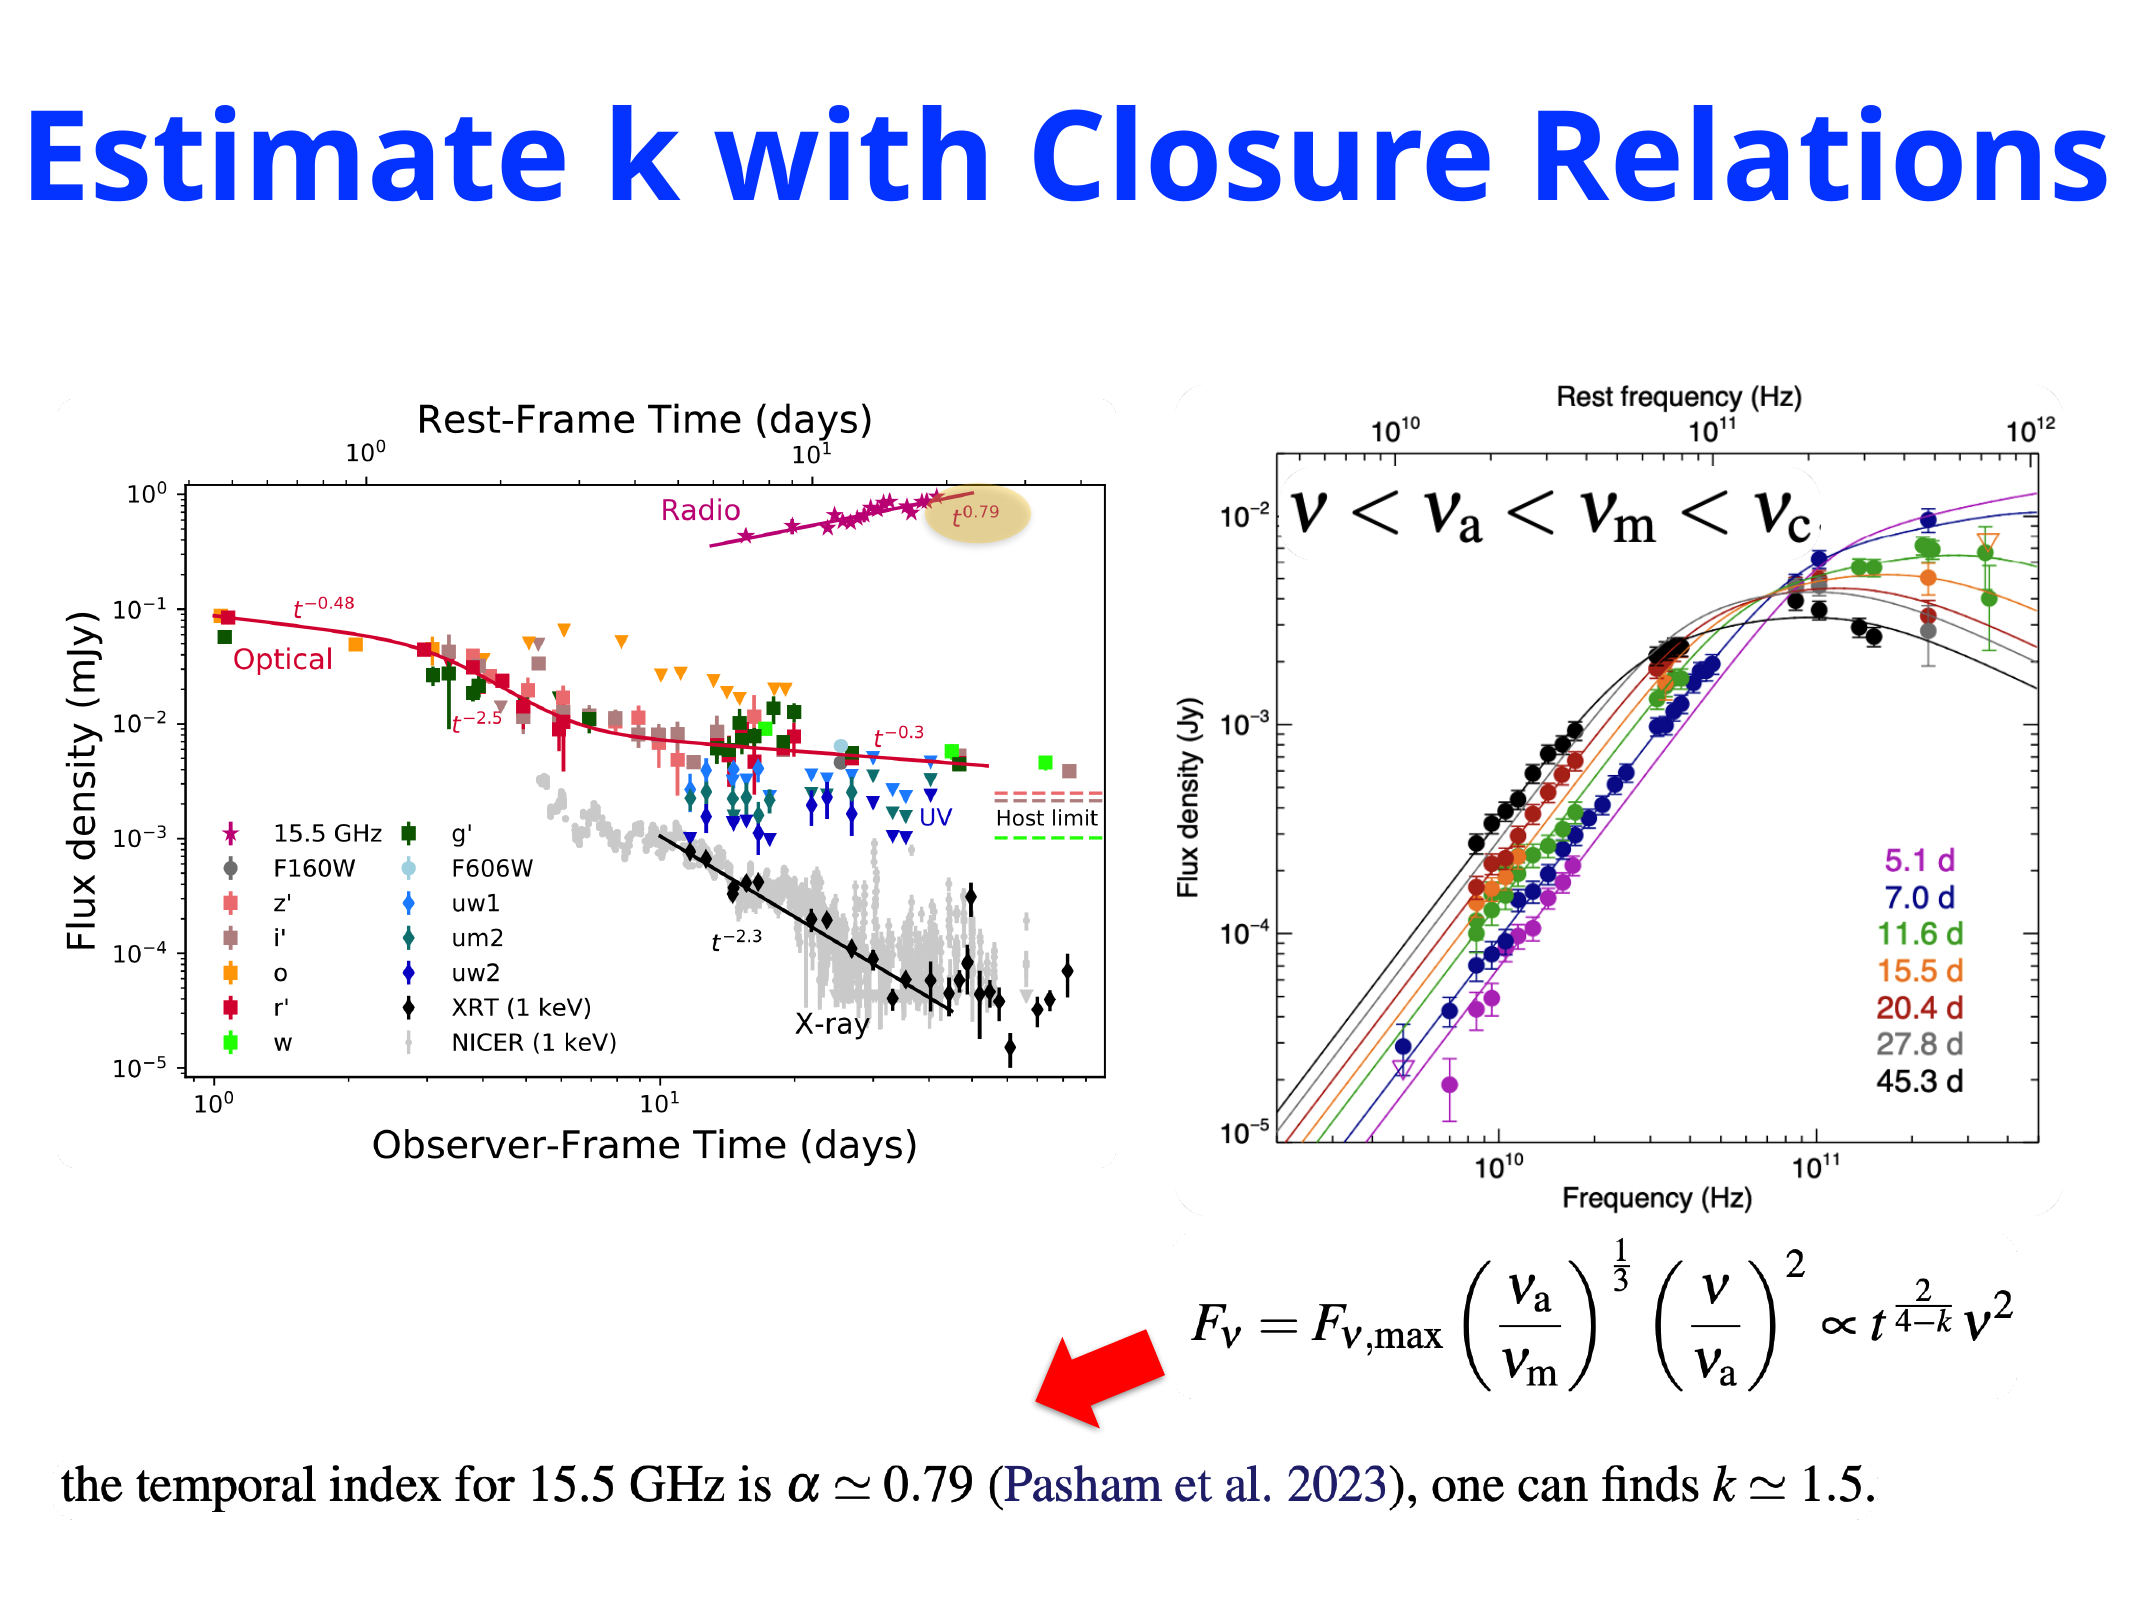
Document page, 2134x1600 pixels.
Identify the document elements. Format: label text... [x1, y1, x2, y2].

text_box [1035, 1329, 1164, 1429]
picture [1173, 383, 2065, 1217]
title Estimate k with Closure Relations [0, 8, 2134, 293]
picture [50, 1457, 1879, 1520]
picture [1169, 1231, 2017, 1400]
picture [56, 398, 1116, 1168]
